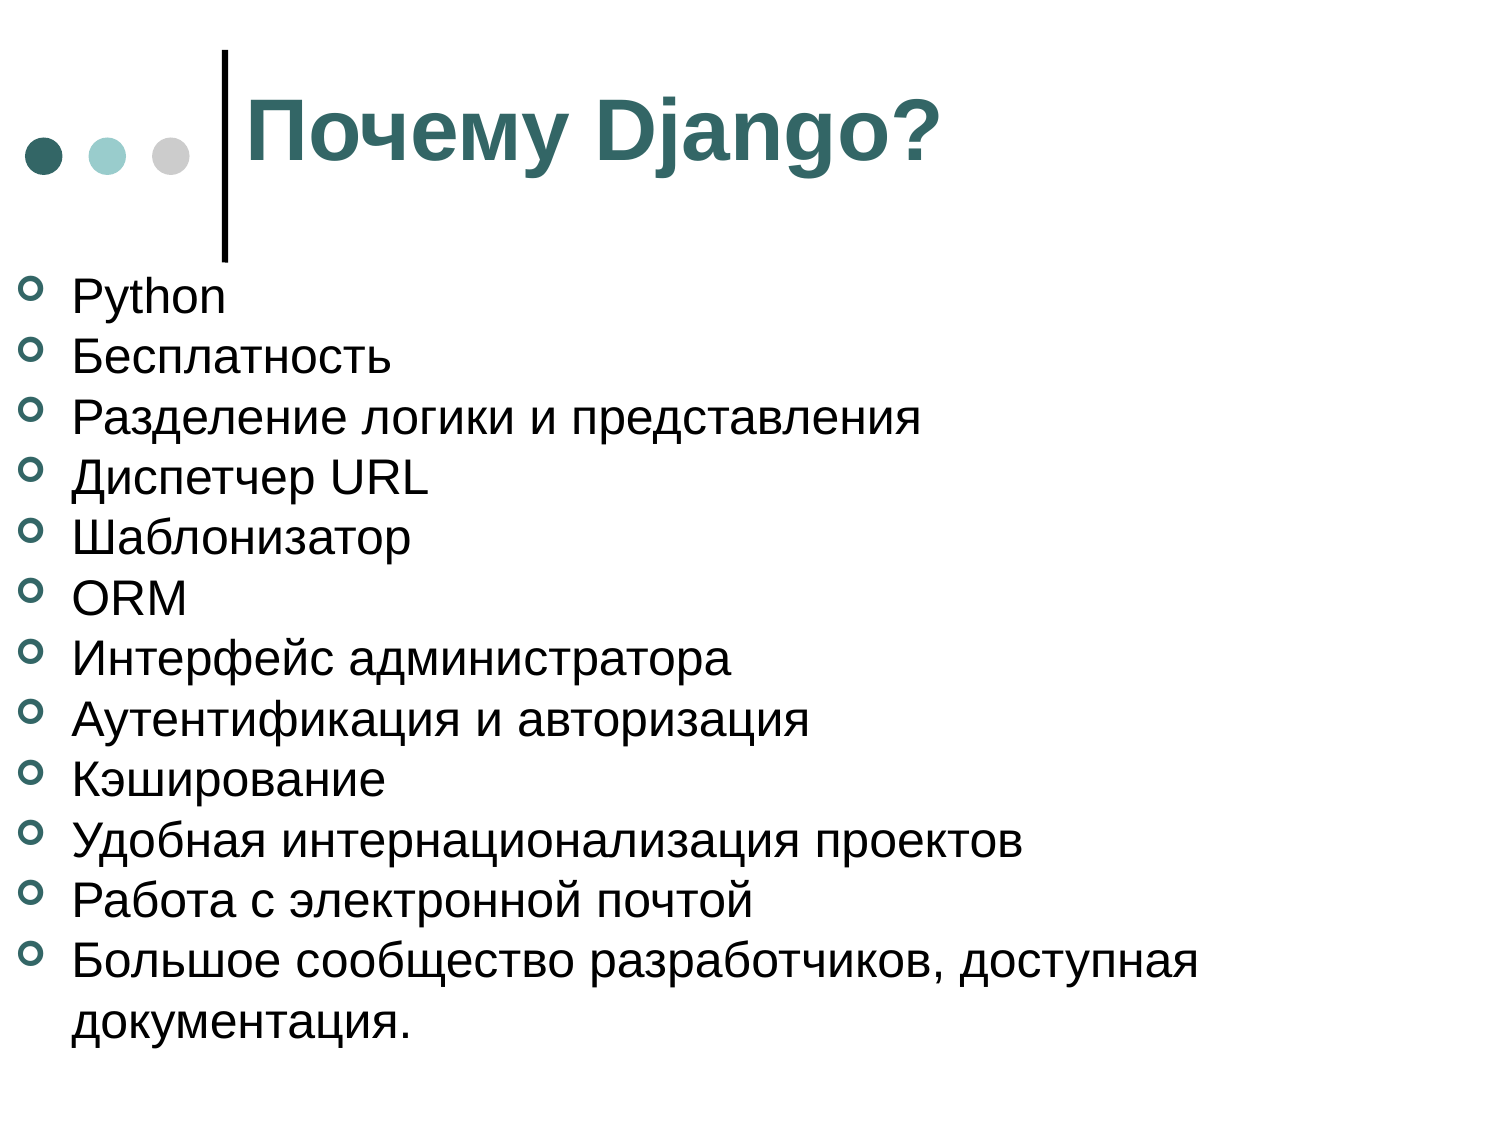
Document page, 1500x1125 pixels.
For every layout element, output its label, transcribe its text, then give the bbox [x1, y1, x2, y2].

list Python Бесплатность Разделение логики и представления Диспетчер URL Шаблонизатор ORM Интерфейс администратора Аутентификация и авторизация Кэширование Удобная интернационализация проектов Работа с электронной почтой Большое сообщество разработчиков, доступная документация. [0, 255, 1500, 1125]
title Почему Django? [229, 0, 1381, 251]
